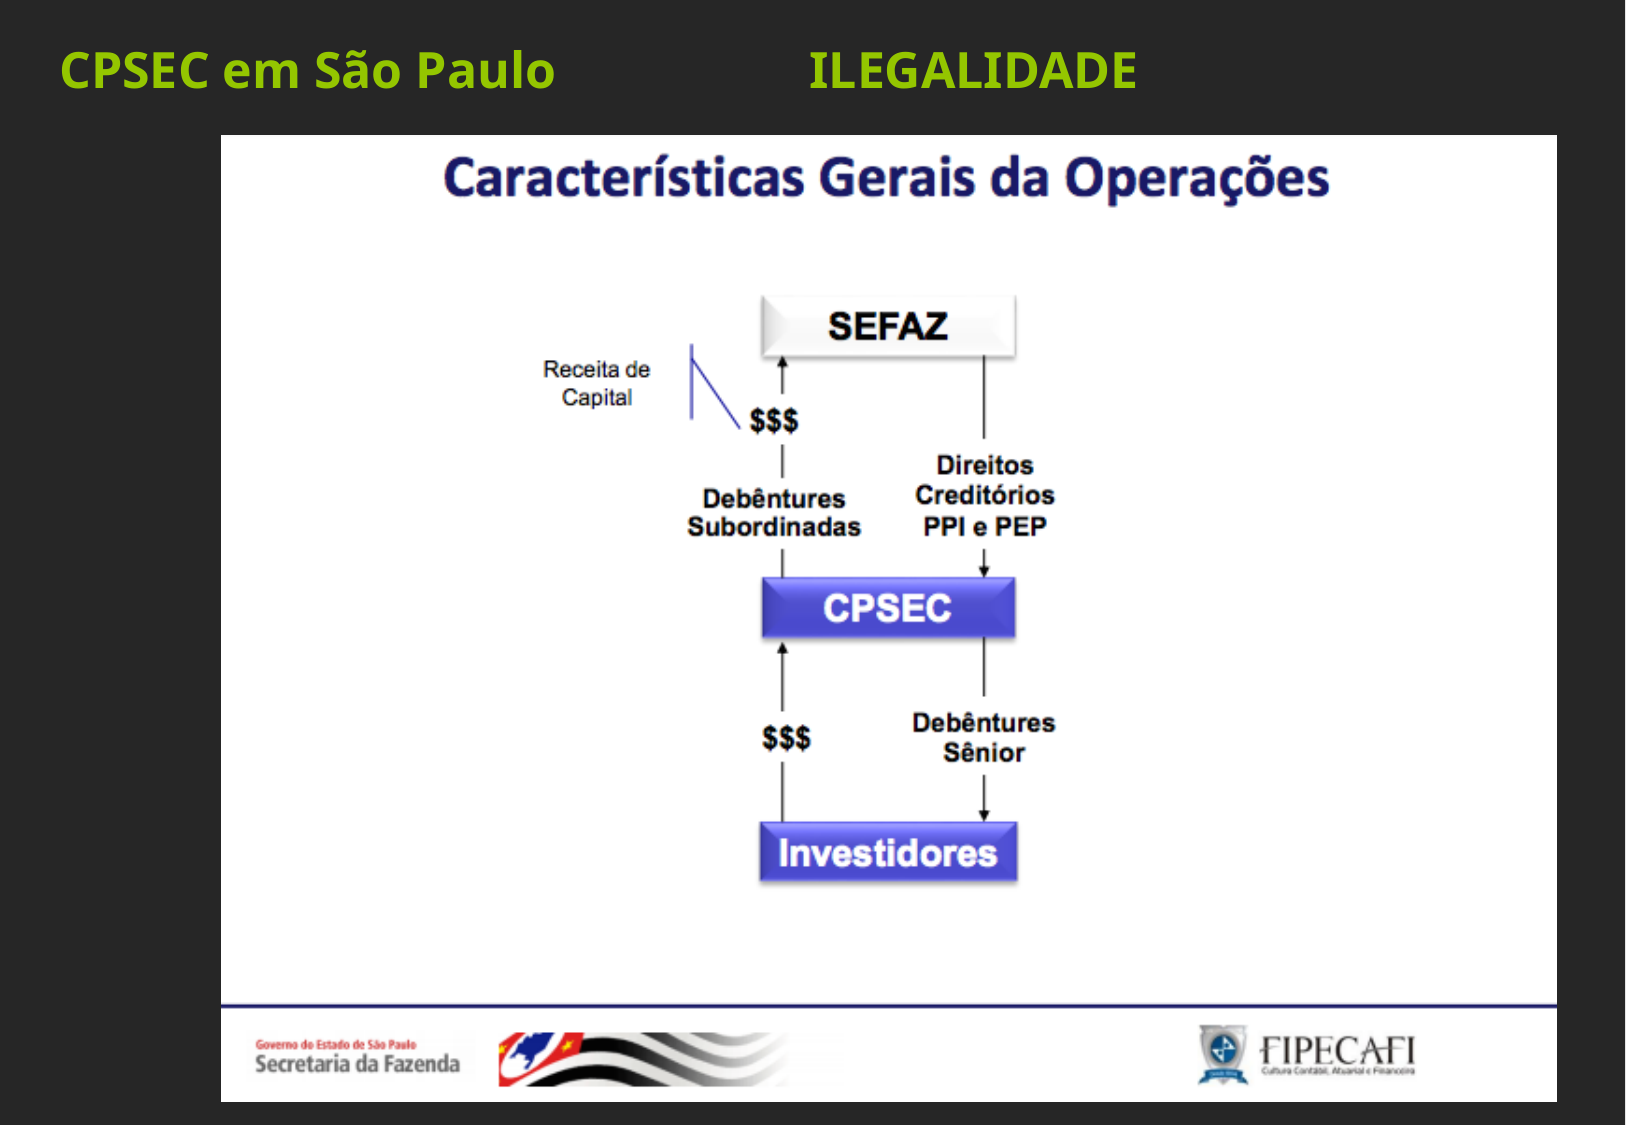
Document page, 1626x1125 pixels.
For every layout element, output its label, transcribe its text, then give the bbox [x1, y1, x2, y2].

picture [221, 135, 1557, 1103]
text_box CPSEC em São Paulo ILEGALIDADE [44, 30, 1498, 166]
